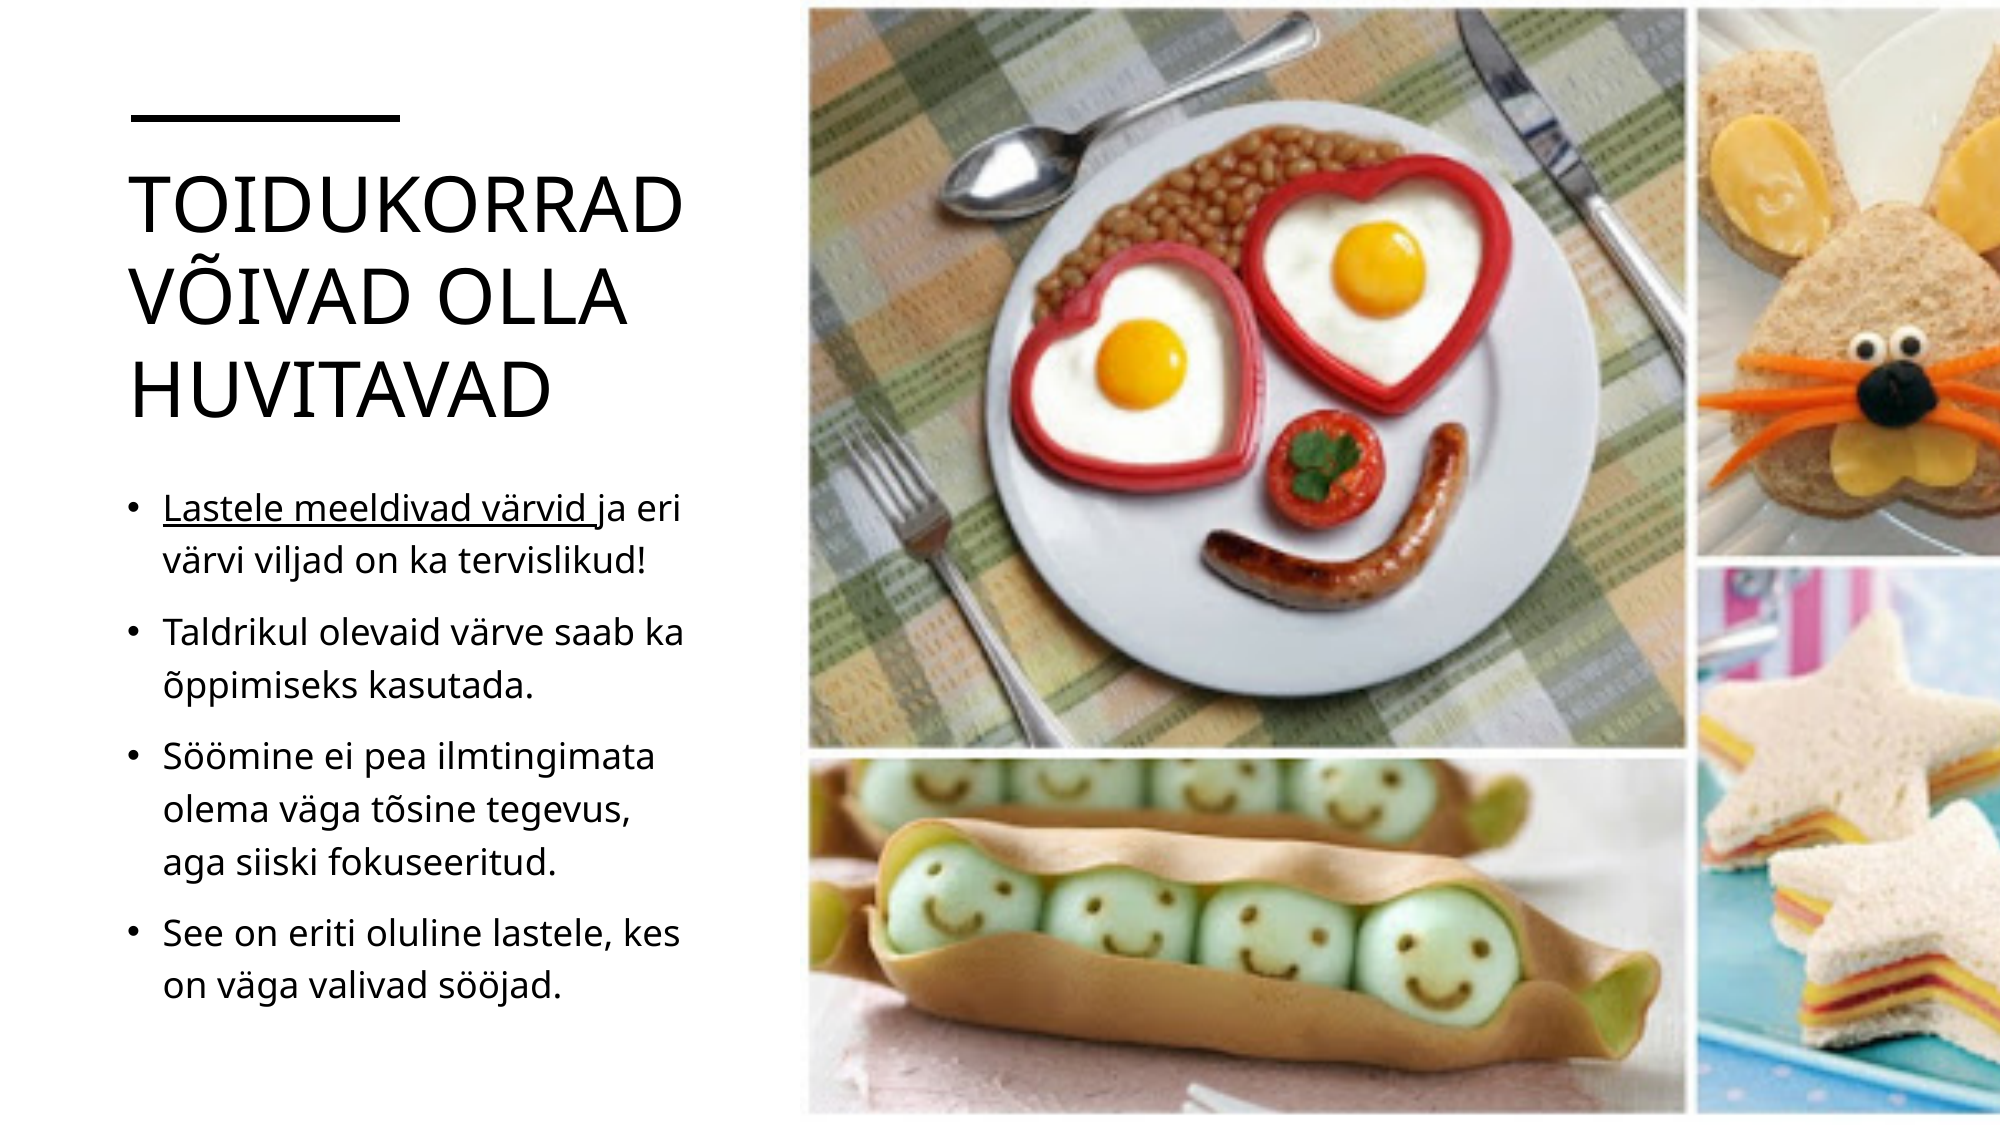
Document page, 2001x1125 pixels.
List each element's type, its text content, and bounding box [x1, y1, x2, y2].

list Lastele meeldivad värvid ja eri värvi viljad on ka tervislikud! Taldrikul olevaid värve saab ka õppimiseks kasutada. Söömine ei pea ilmtingimata olema väga tõsine tegevus, aga siiski fokuseeritud. See on eriti oluline lastele, kes on väga valivad sööjad. [112, 468, 705, 1025]
text_box [0, 0, 799, 1125]
title Toidukorrad võivad olla huvitavad [114, 147, 705, 468]
picture [799, 0, 2000, 1125]
